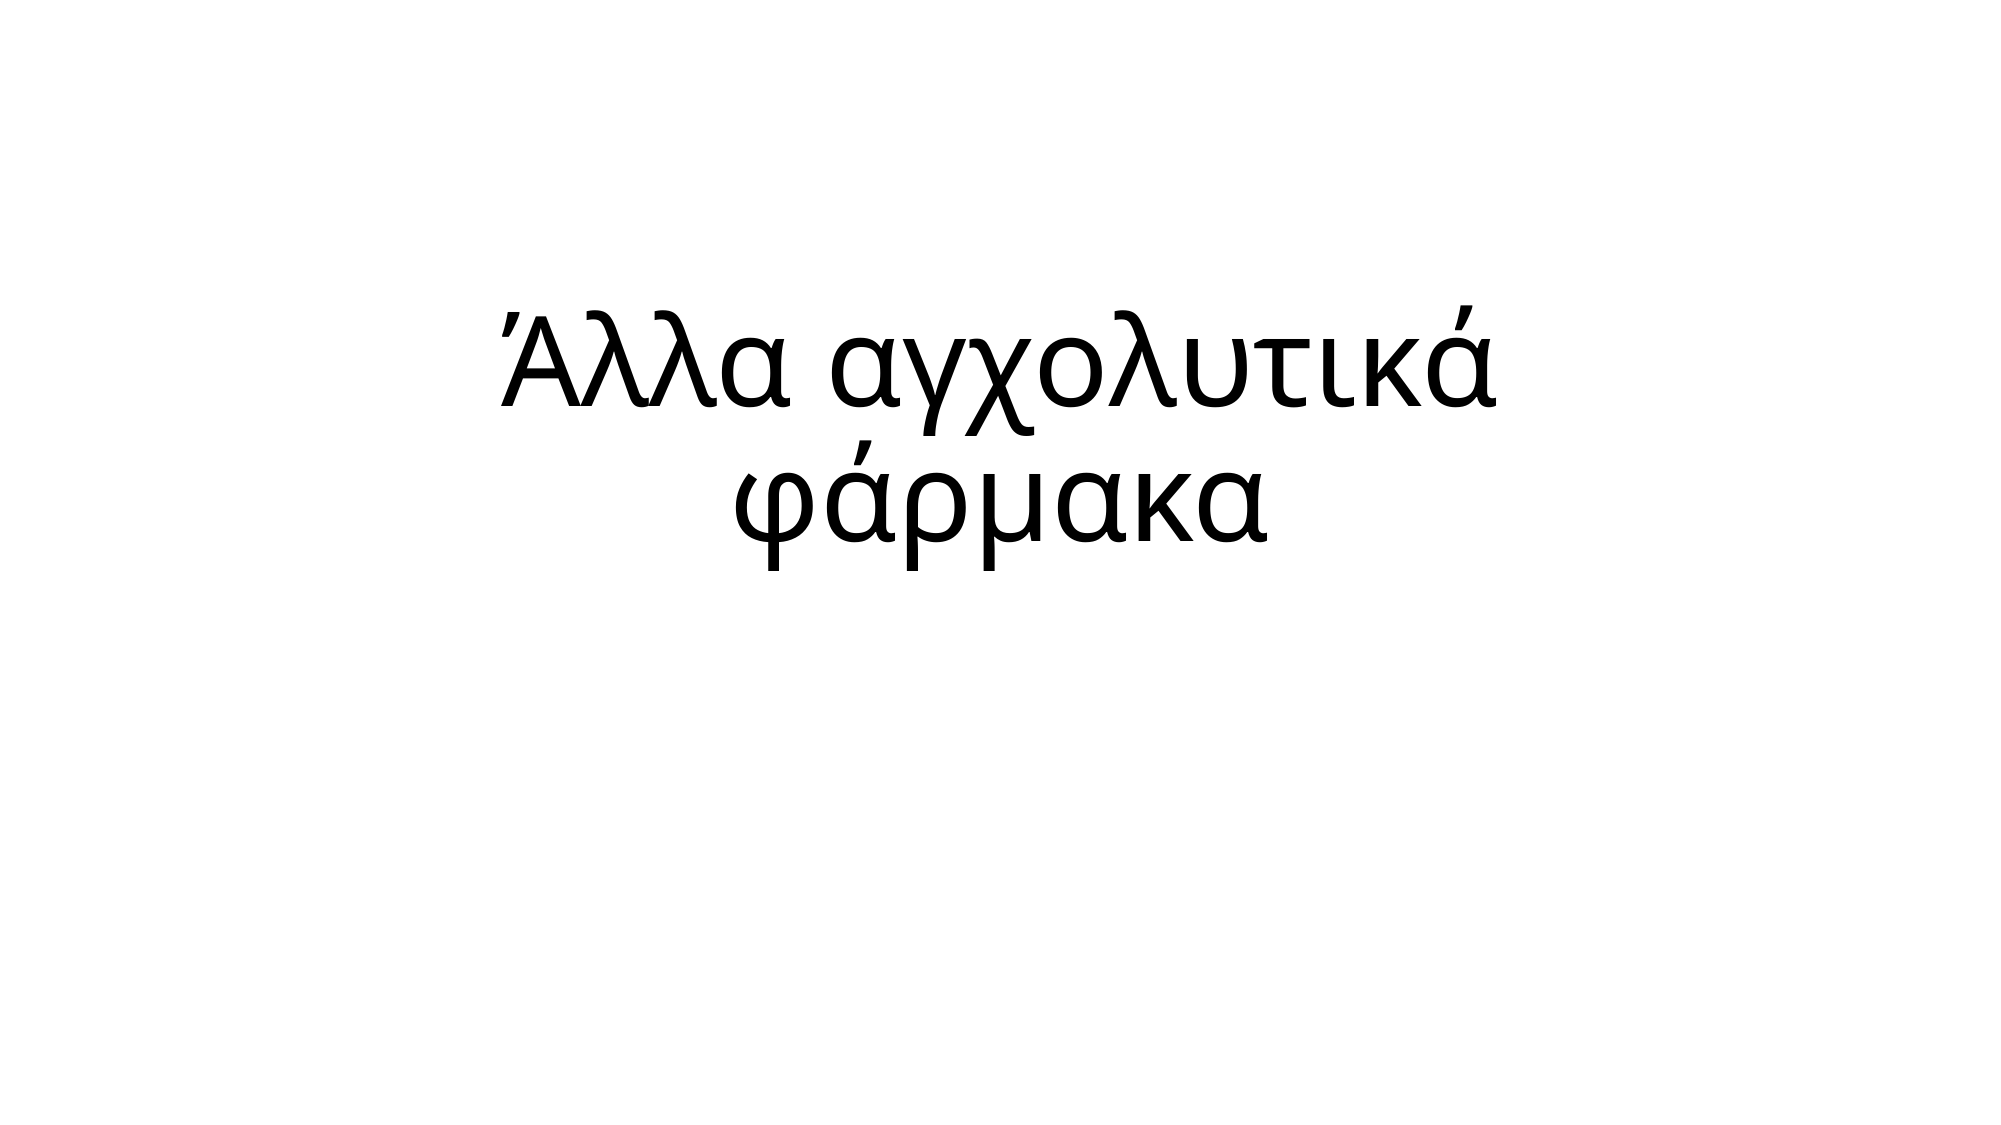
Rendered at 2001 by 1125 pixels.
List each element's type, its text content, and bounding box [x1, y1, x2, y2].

title Άλλα αγχολυτικά φάρμακα [249, 184, 1750, 576]
